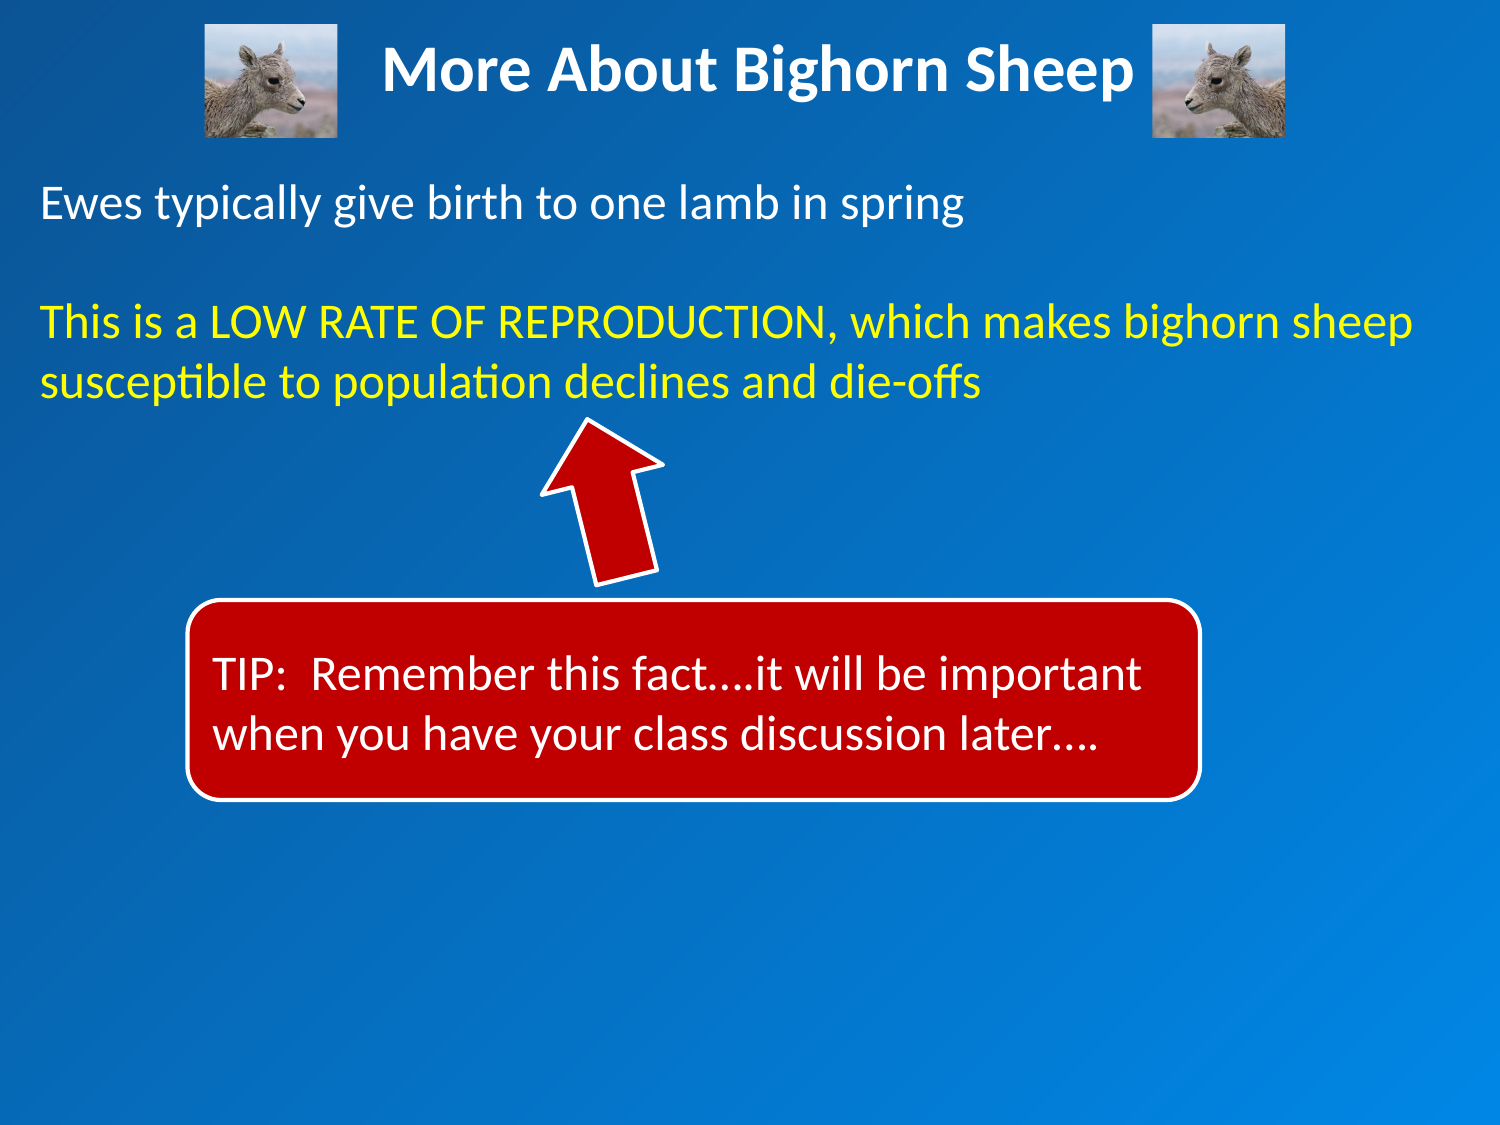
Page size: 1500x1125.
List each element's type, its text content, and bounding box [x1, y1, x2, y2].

text_box [539, 417, 666, 588]
text_box Ewes typically give birth to one lamb in spring [24, 162, 1500, 238]
text_box TIP: Remember this fact….it will be important when you have your class discussion later…. [185, 597, 1203, 803]
text_box This is a LOW RATE OF REPRODUCTION, which makes bighorn sheep susceptible to population declines and die-offs [24, 280, 1500, 461]
picture [204, 24, 338, 138]
picture [1152, 24, 1286, 138]
text_box More About Bighorn Sheep [366, 17, 1151, 113]
